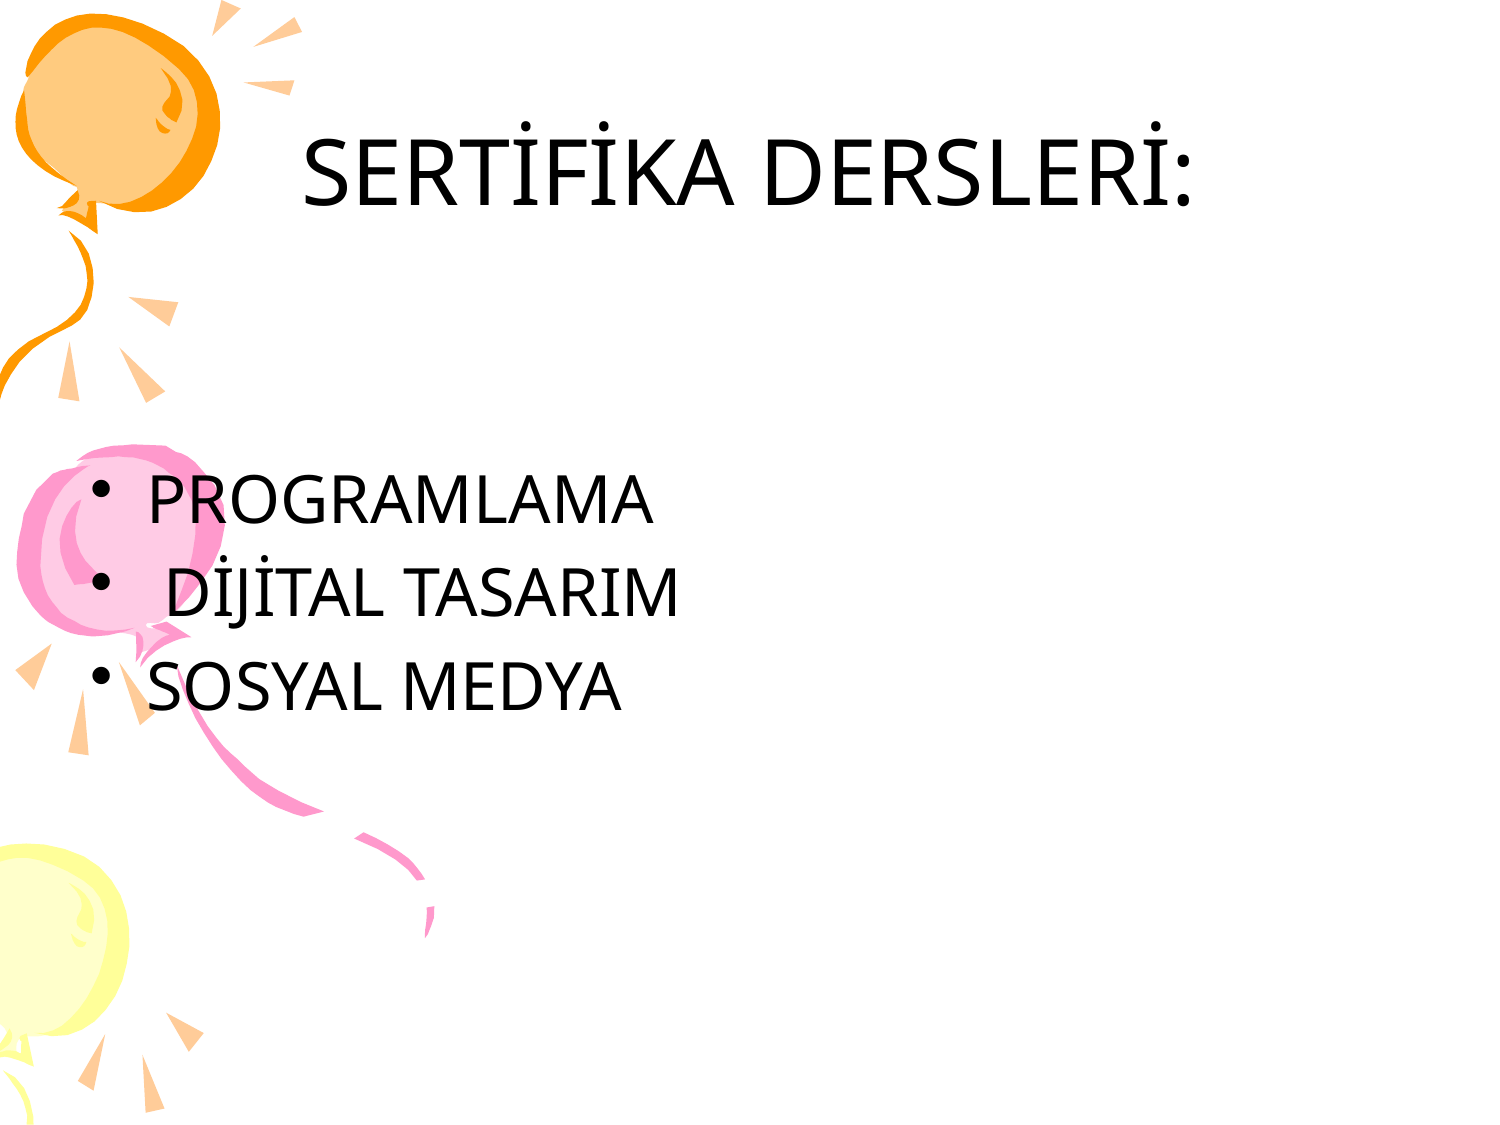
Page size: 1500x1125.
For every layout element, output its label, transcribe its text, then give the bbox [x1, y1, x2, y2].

list PROGRAMLAMA DİJİTAL TASARIM SOSYAL MEDYA [74, 262, 1426, 994]
title SERTİFİKA DERSLERİ: [72, 16, 1426, 233]
